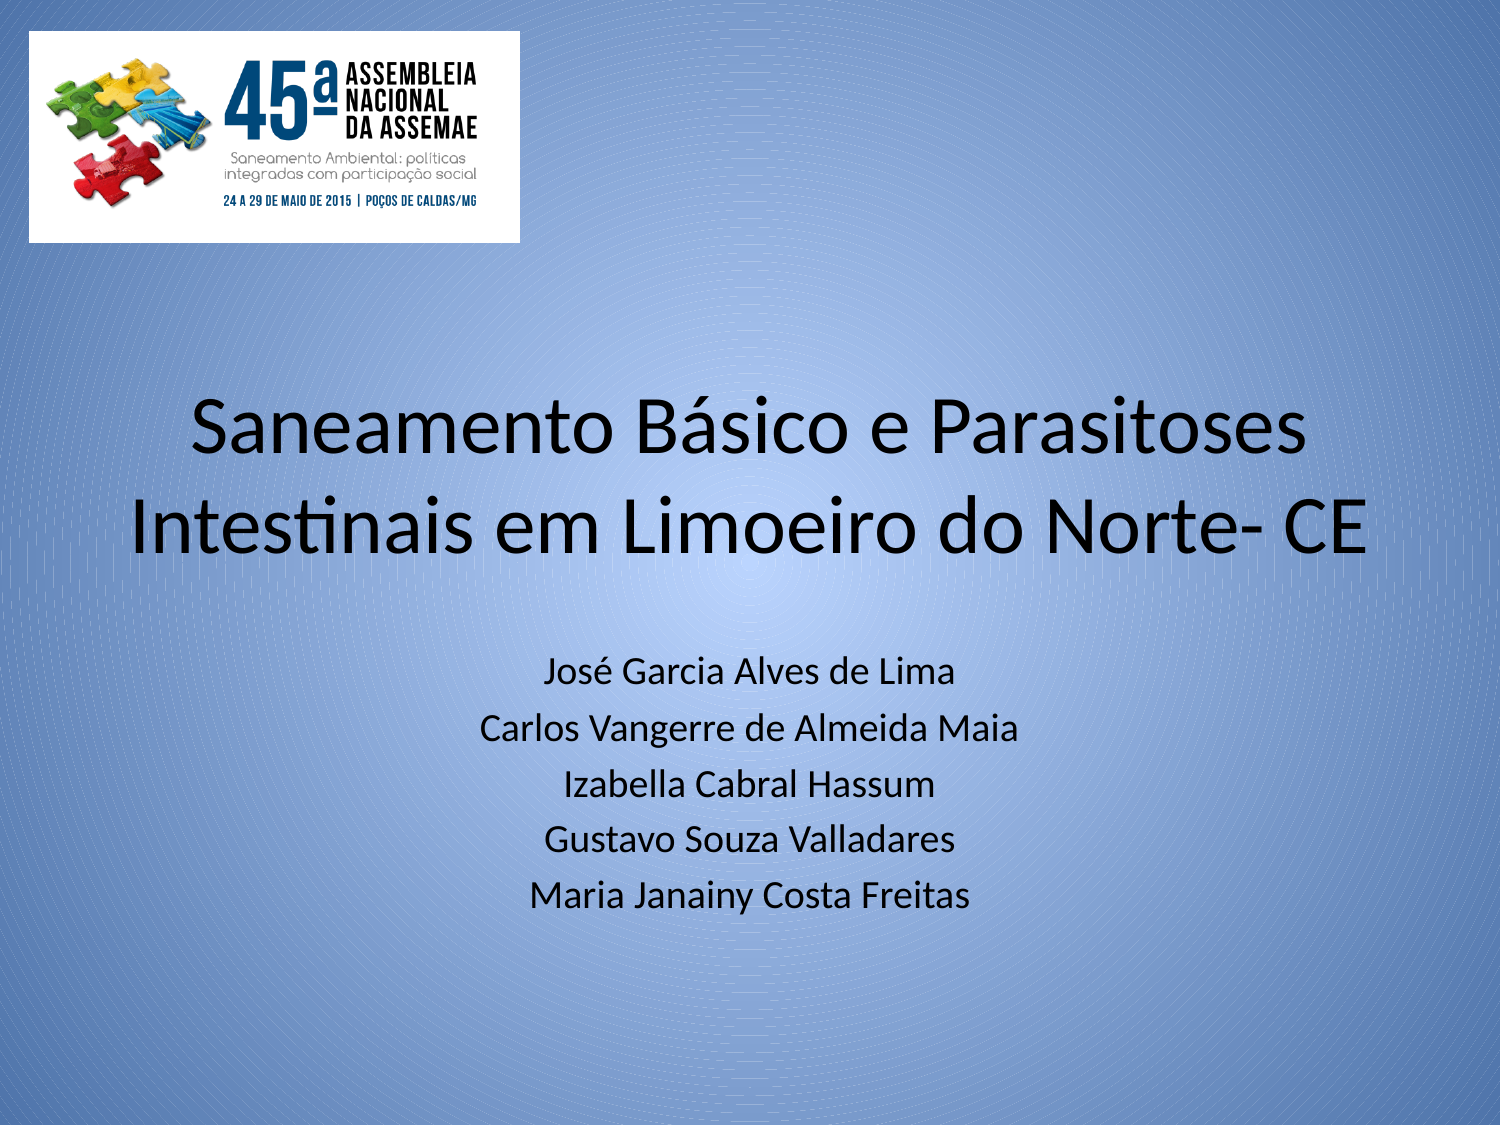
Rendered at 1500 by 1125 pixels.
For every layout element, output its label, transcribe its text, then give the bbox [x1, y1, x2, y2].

subtitle José Garcia Alves de Lima Carlos Vangerre de Almeida Maia Izabella Cabral Hassum Gustavo Souza Valladares Maria Janainy Costa Freitas [225, 637, 1275, 925]
title Saneamento Básico e Parasitoses Intestinais em Limoeiro do Norte- CE [112, 349, 1388, 591]
picture [29, 30, 521, 244]
